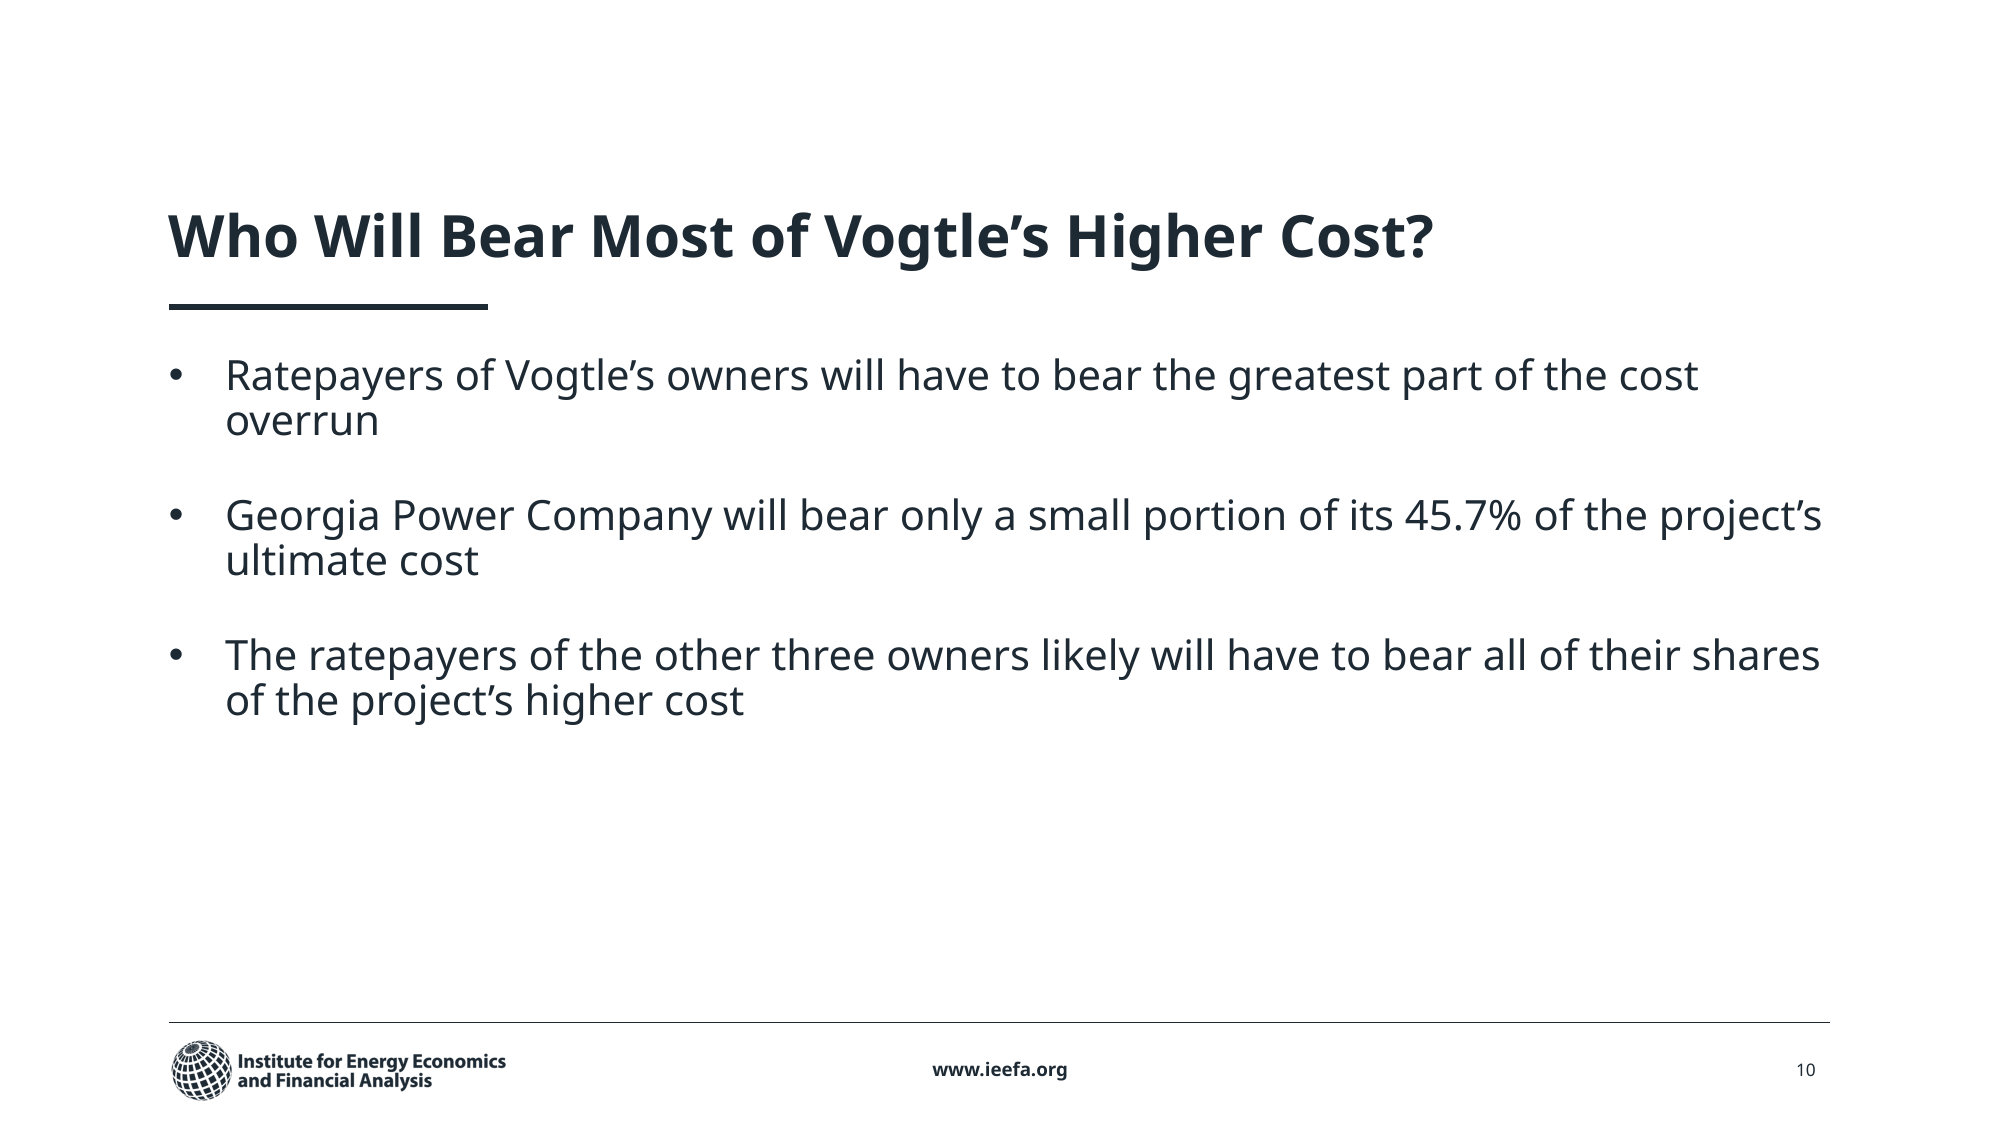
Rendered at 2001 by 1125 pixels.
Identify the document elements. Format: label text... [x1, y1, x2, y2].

slide_number 10 [1762, 1052, 1831, 1089]
title Who Will Bear Most of Vogtle’s Higher Cost? [168, 163, 1799, 270]
picture [170, 1039, 511, 1102]
footer www.ieefa.org [707, 1052, 1293, 1089]
list Ratepayers of Vogtle’s owners will have to bear the greatest part of the cost overrun Georgia Power Company will bear only a small portion of its 45.7% of the project’s ultimate cost The ratepayers of the other three owners likely will have to bear all of their shares of the project’s higher cost [168, 354, 1831, 1002]
